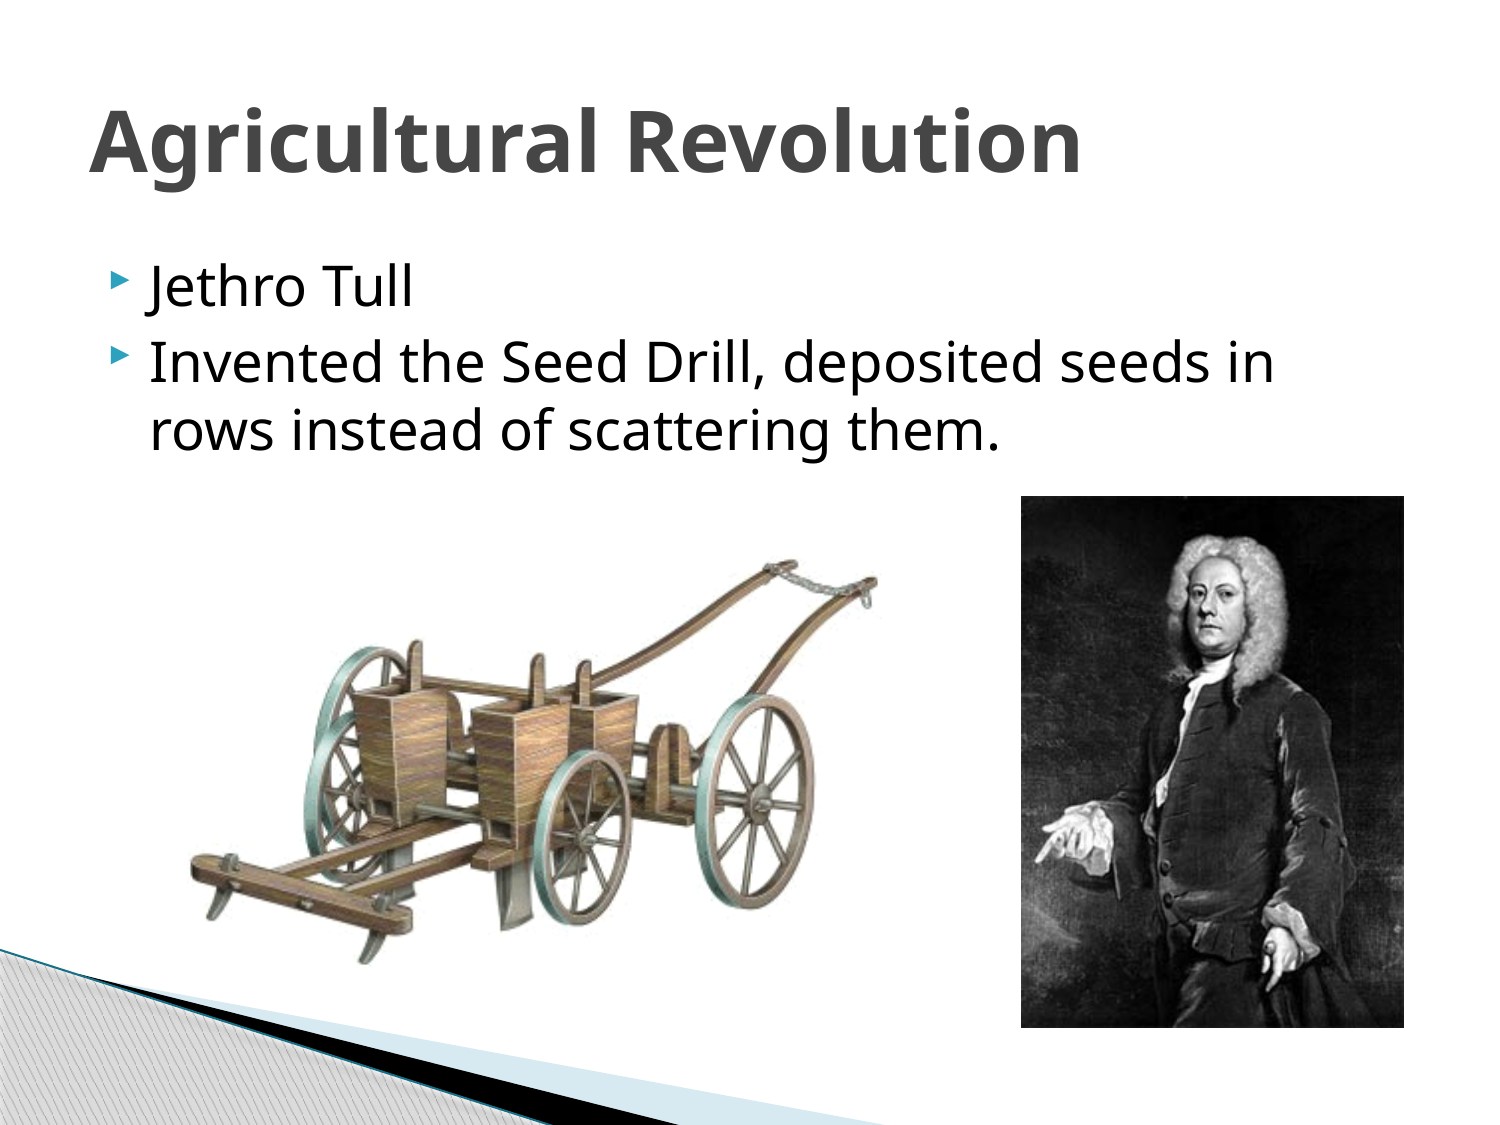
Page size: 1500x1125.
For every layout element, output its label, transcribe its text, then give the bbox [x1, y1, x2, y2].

list Jethro Tull Invented the Seed Drill, deposited seeds in rows instead of scattering them. [75, 243, 1425, 986]
picture [187, 555, 882, 969]
title Agricultural Revolution [75, 45, 1425, 233]
picture [1020, 496, 1404, 1029]
